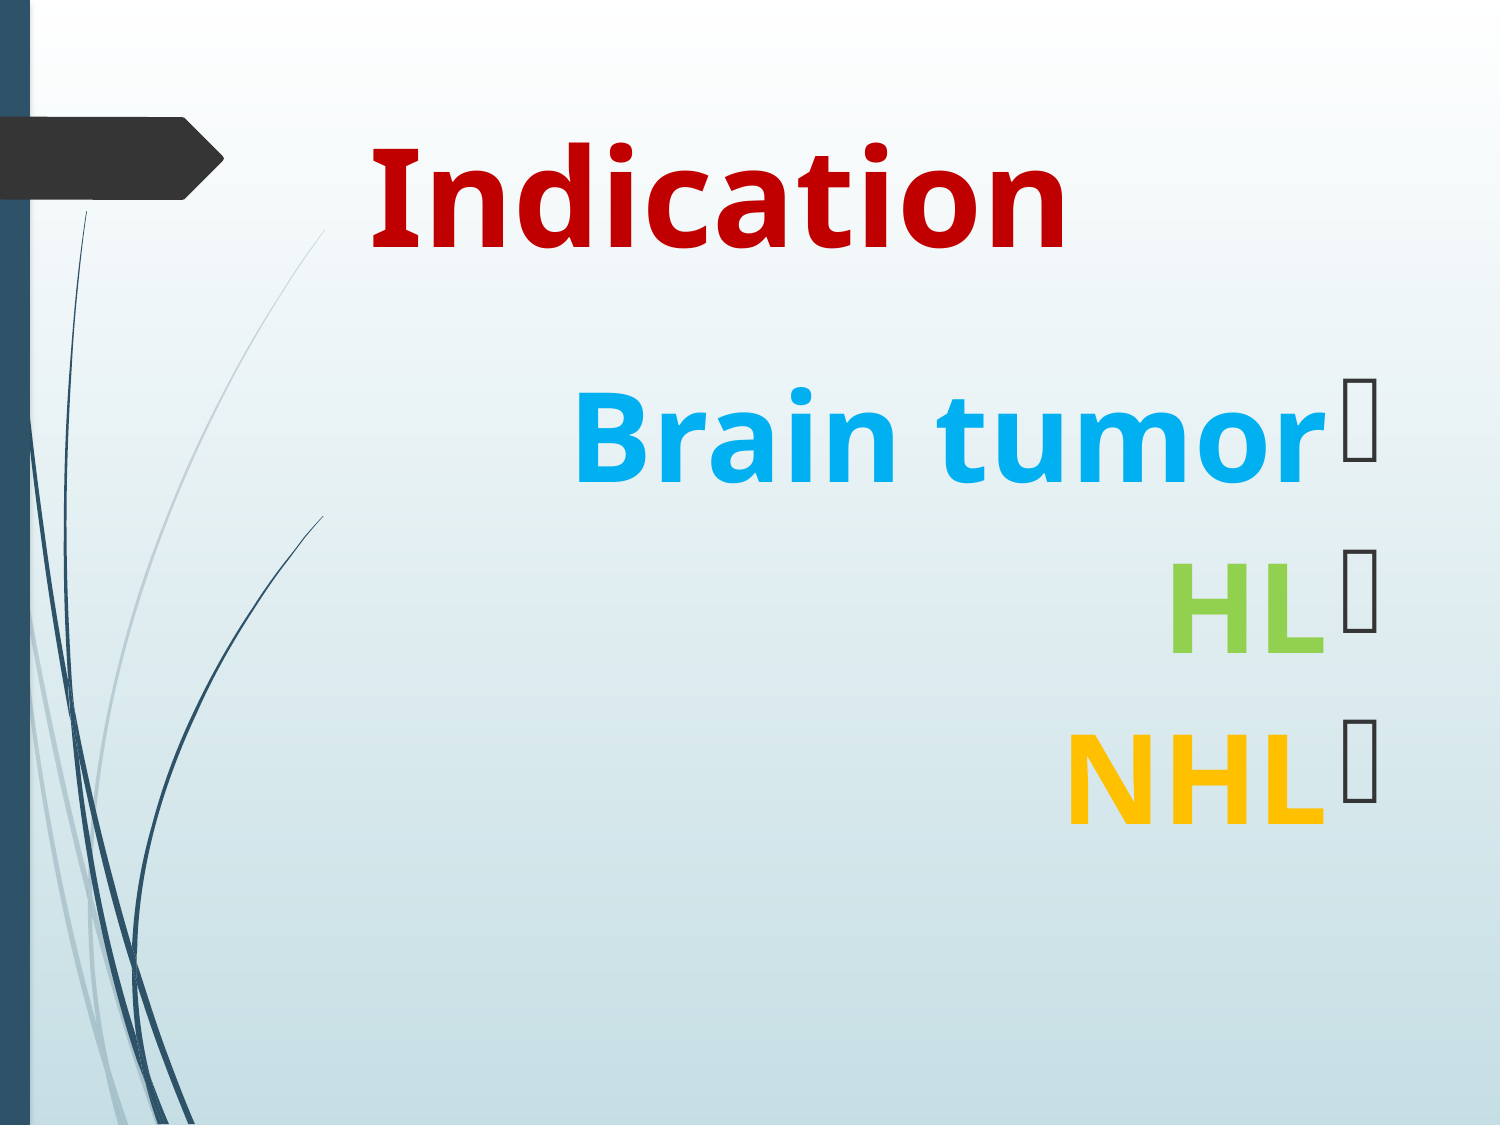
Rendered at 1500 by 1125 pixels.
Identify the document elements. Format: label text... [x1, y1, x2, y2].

title Indication [319, 102, 1400, 313]
list Brain tumor HL NHL [318, 350, 1400, 970]
